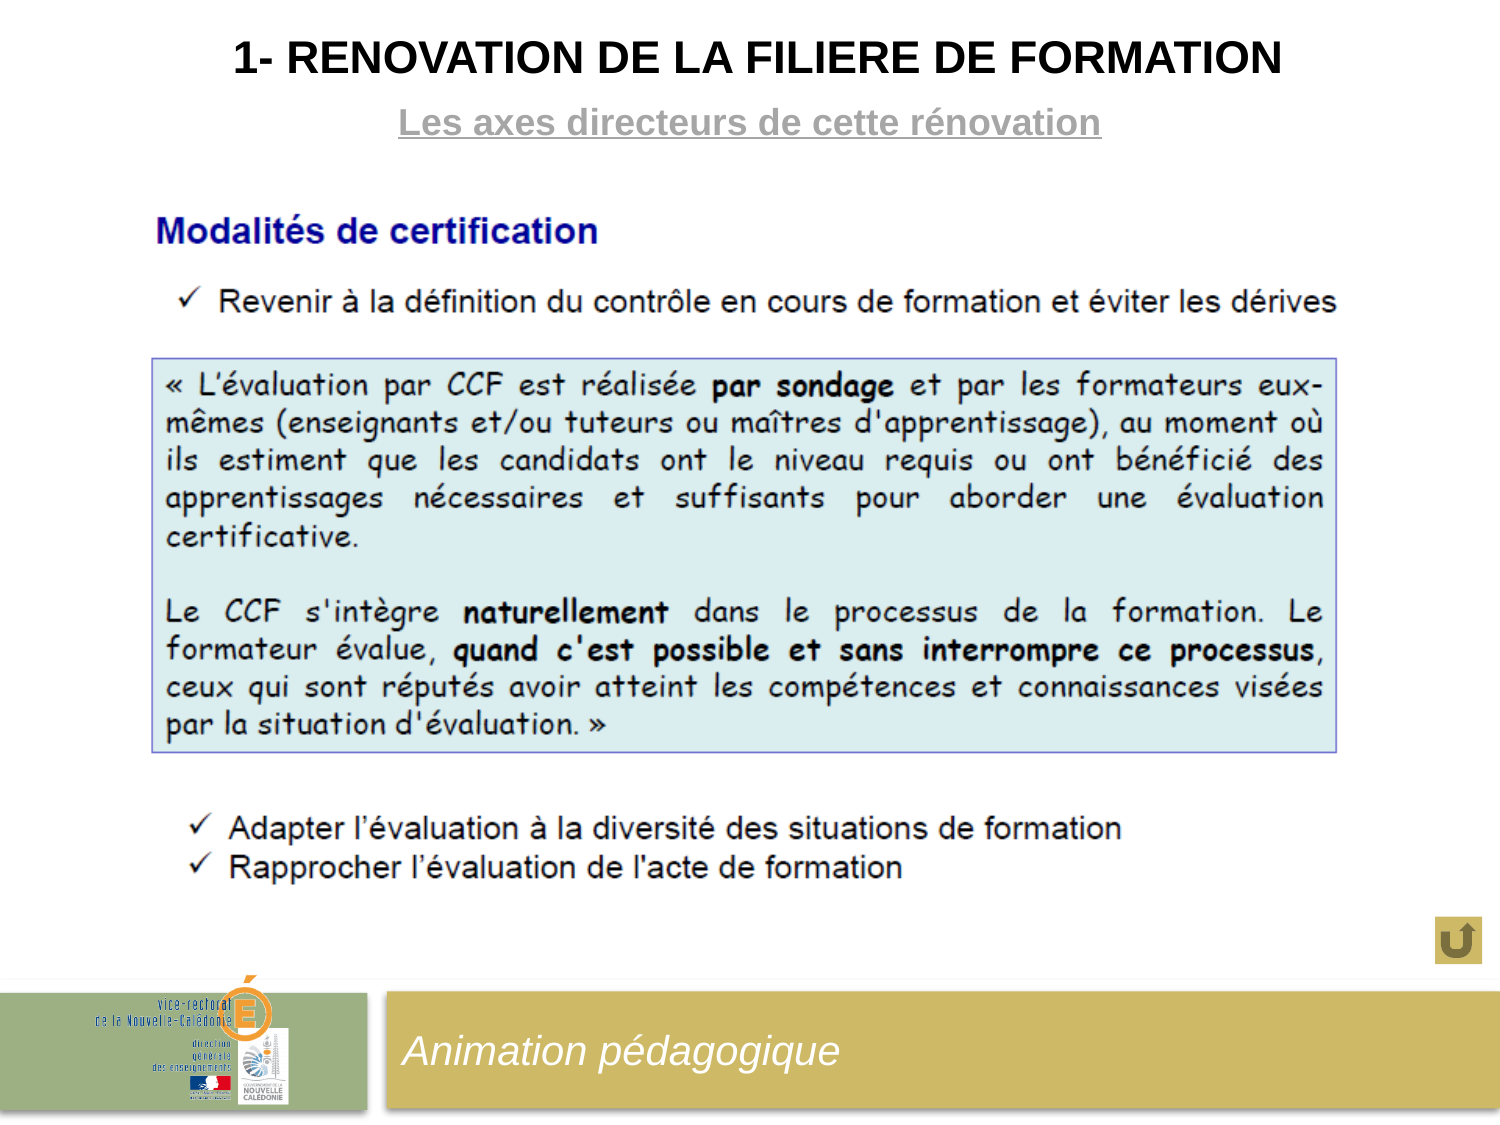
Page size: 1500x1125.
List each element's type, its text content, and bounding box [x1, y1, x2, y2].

picture [111, 196, 1385, 940]
text_box Les axes directeurs de cette rénovation [64, 90, 1436, 150]
text_box [1435, 916, 1483, 965]
picture [87, 969, 302, 1107]
title 1- RENOVATION DE LA FILIERE DE FORMATION [76, 0, 1440, 90]
text_box Animation pédagogique [387, 992, 1488, 1105]
